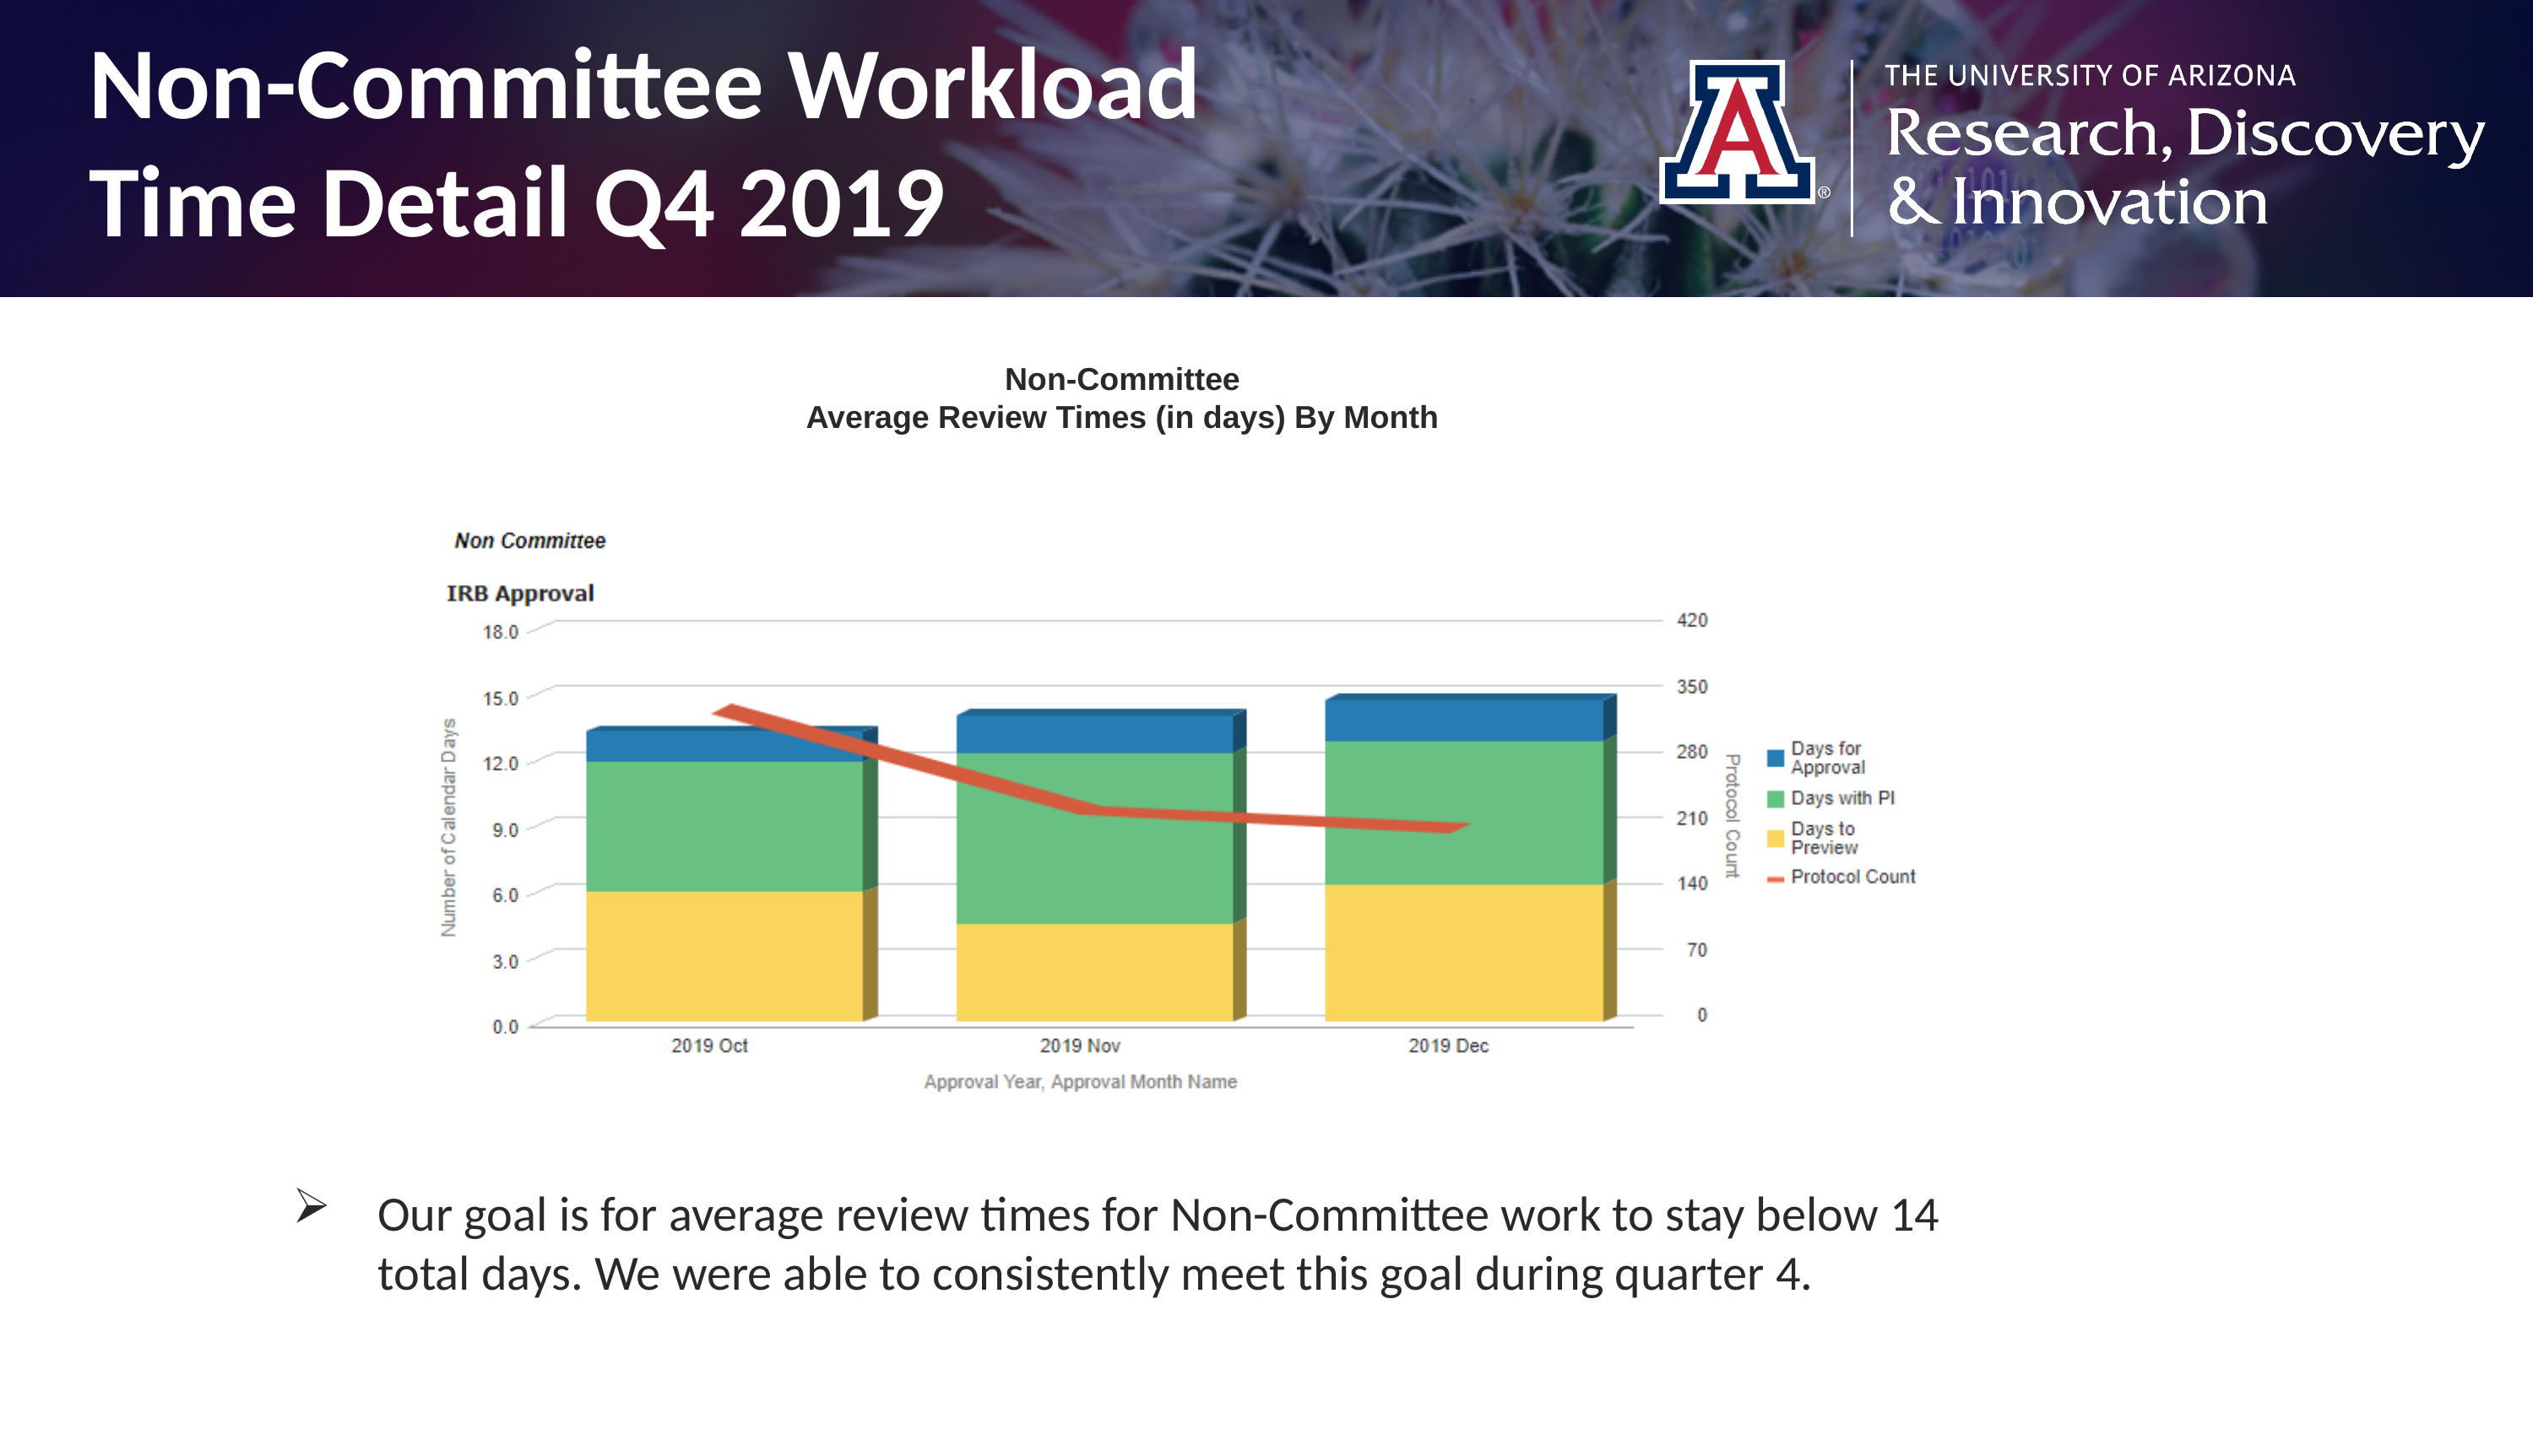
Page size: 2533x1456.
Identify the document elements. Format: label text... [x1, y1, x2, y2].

text_box Our goal is for average review times for Non-Committee work to stay below 14 total days. We were able to consistently meet this goal during quarter 4. [279, 1093, 1966, 1261]
list Non-Committee Workload Time Detail Q4 2019 [89, 37, 1716, 259]
picture [427, 490, 1966, 1104]
text_box Non-Committee Average Review Times (in days) By Month [629, 352, 1616, 441]
picture [0, 0, 2533, 297]
